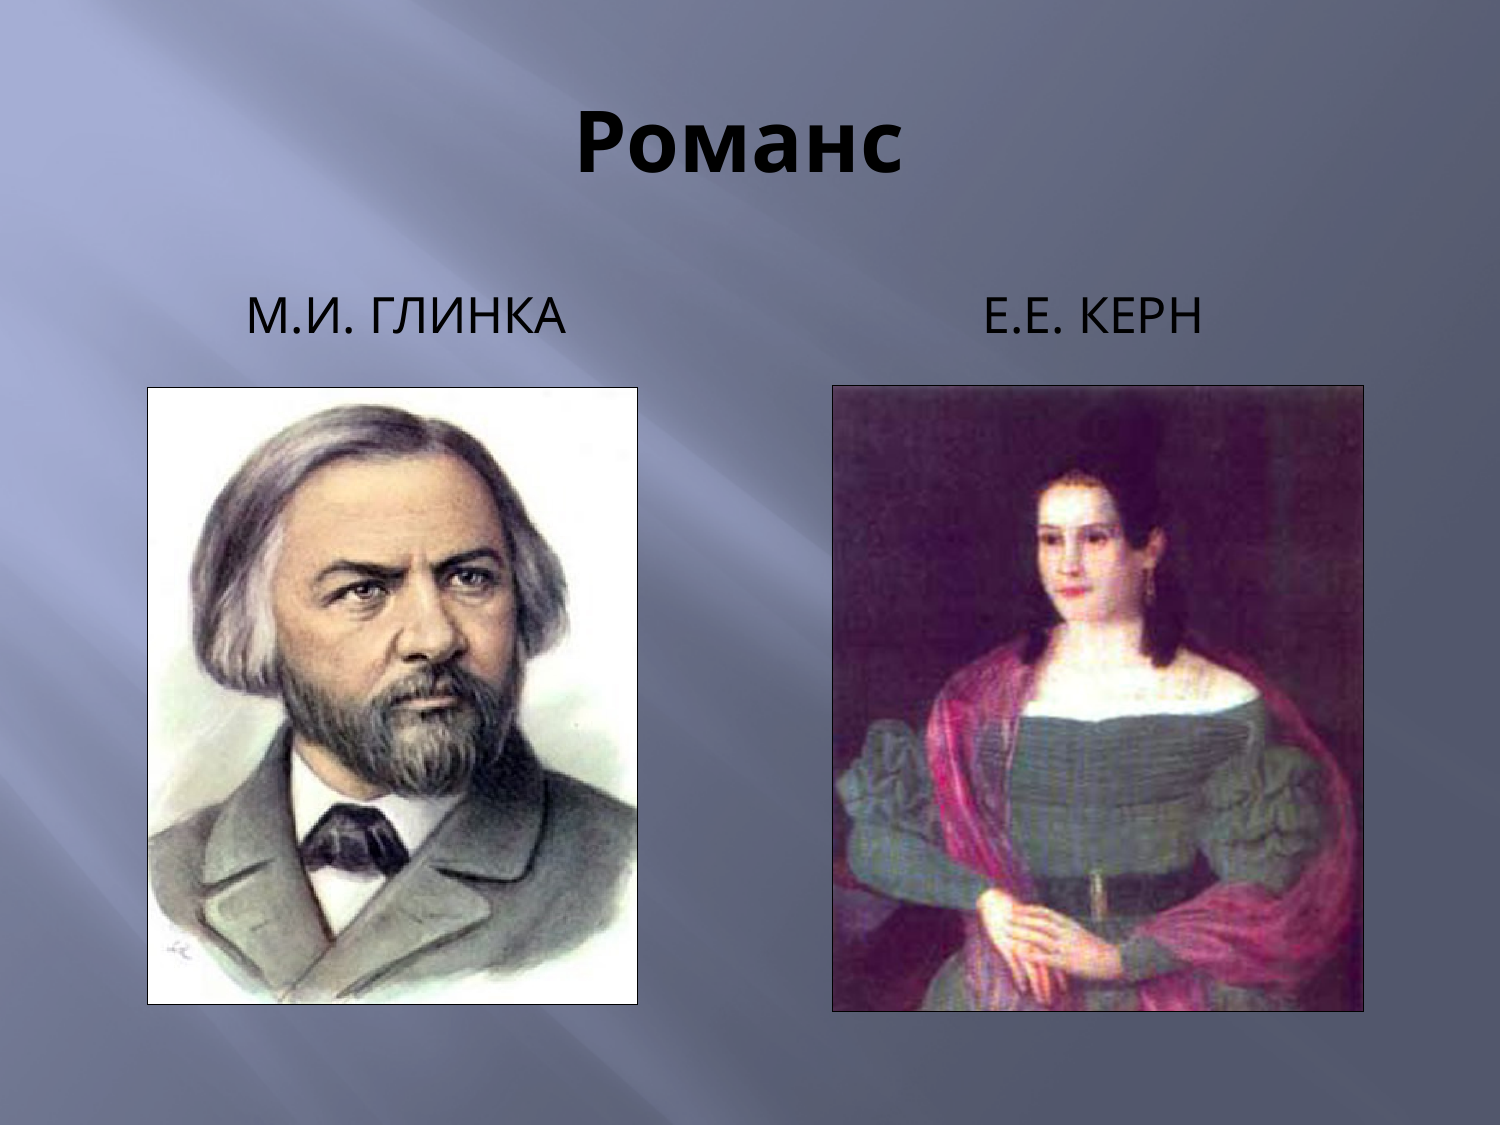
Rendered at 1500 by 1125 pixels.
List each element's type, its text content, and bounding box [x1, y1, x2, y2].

list М.И. ГЛИНКА [75, 251, 738, 375]
title Романс [75, 44, 1425, 233]
picture [832, 385, 1364, 1012]
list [147, 387, 639, 1006]
list Е.Е. КЕРН [761, 251, 1425, 375]
